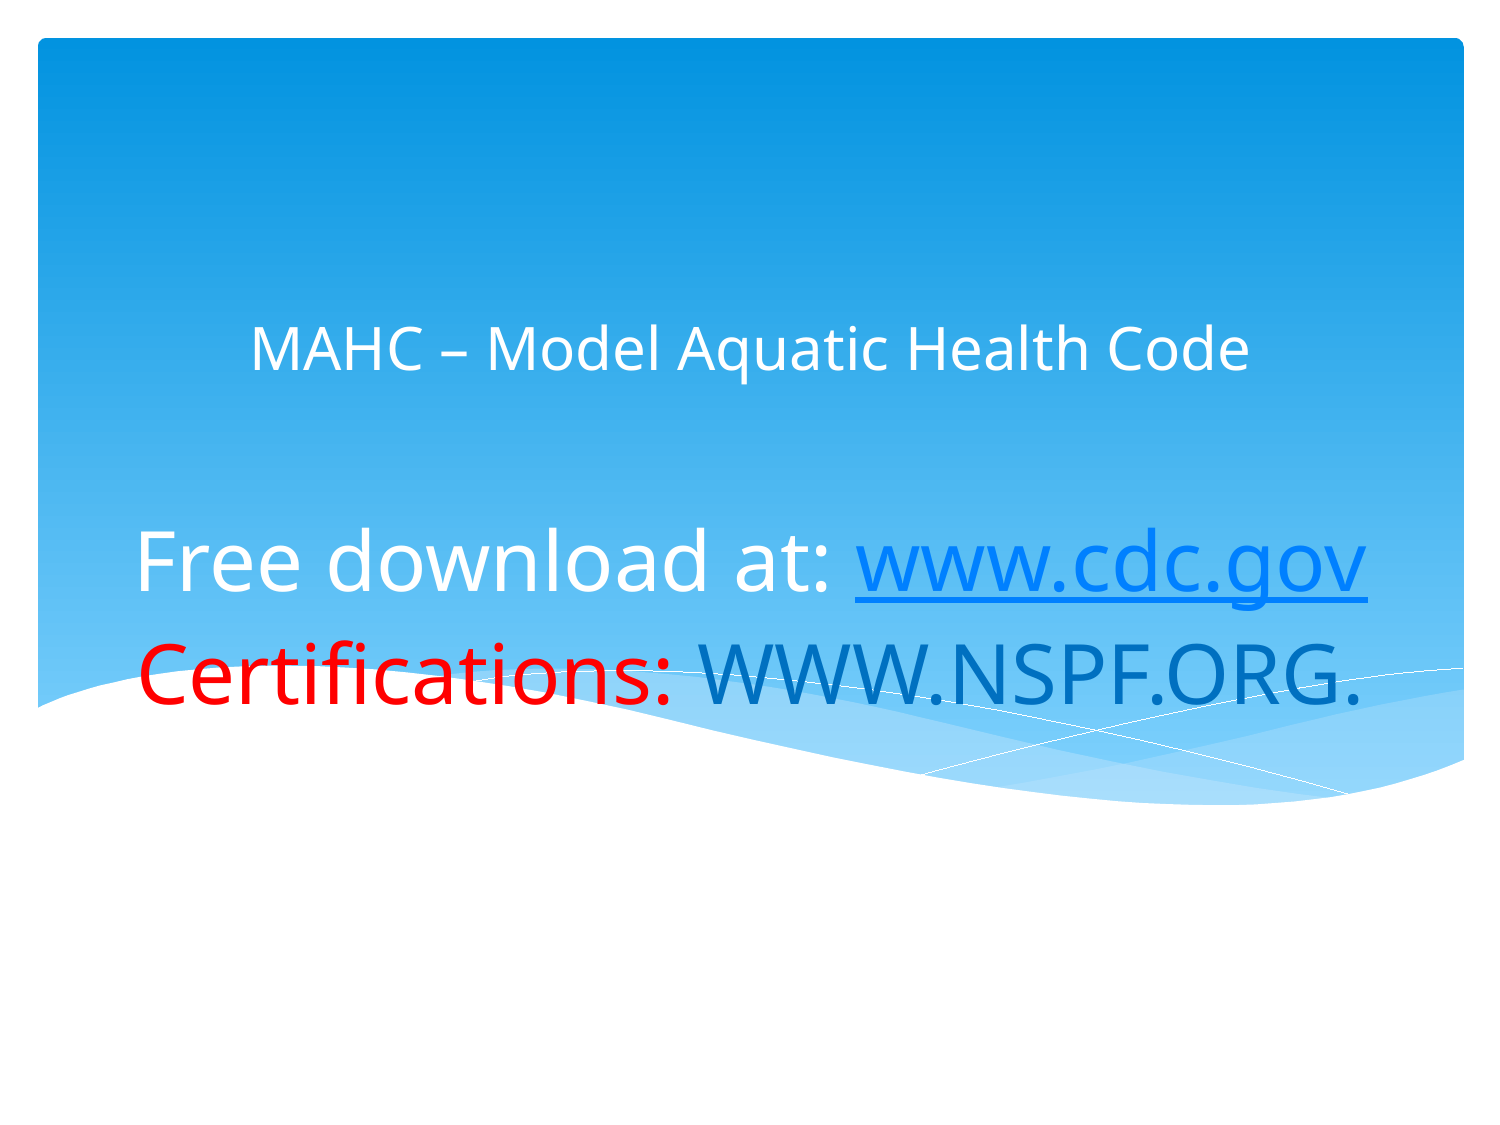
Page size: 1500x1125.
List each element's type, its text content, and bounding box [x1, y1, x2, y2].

title Free download at: www.cdc.gov Certifications: WWW.NSPF.ORG. [113, 500, 1389, 775]
list MAHC – Model Aquatic Health Code [224, 235, 1278, 390]
